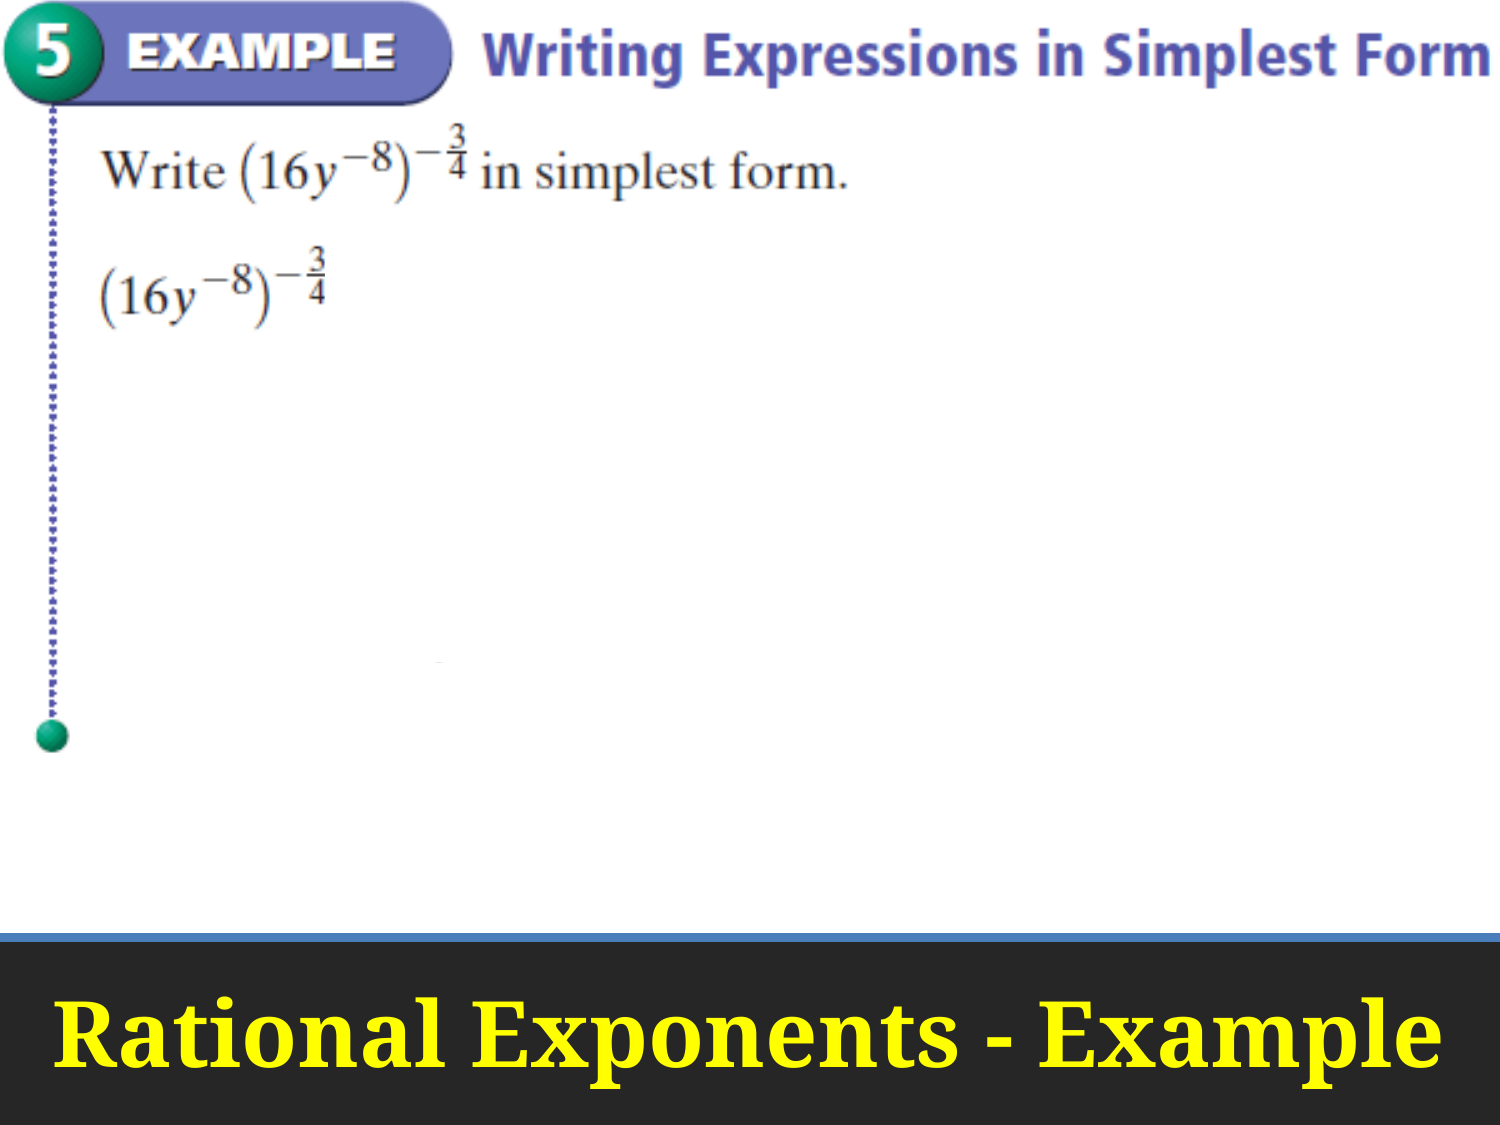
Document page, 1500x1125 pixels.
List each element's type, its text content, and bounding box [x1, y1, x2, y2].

title Rational Exponents - Example [37, 937, 1463, 1125]
picture [0, 0, 1500, 778]
